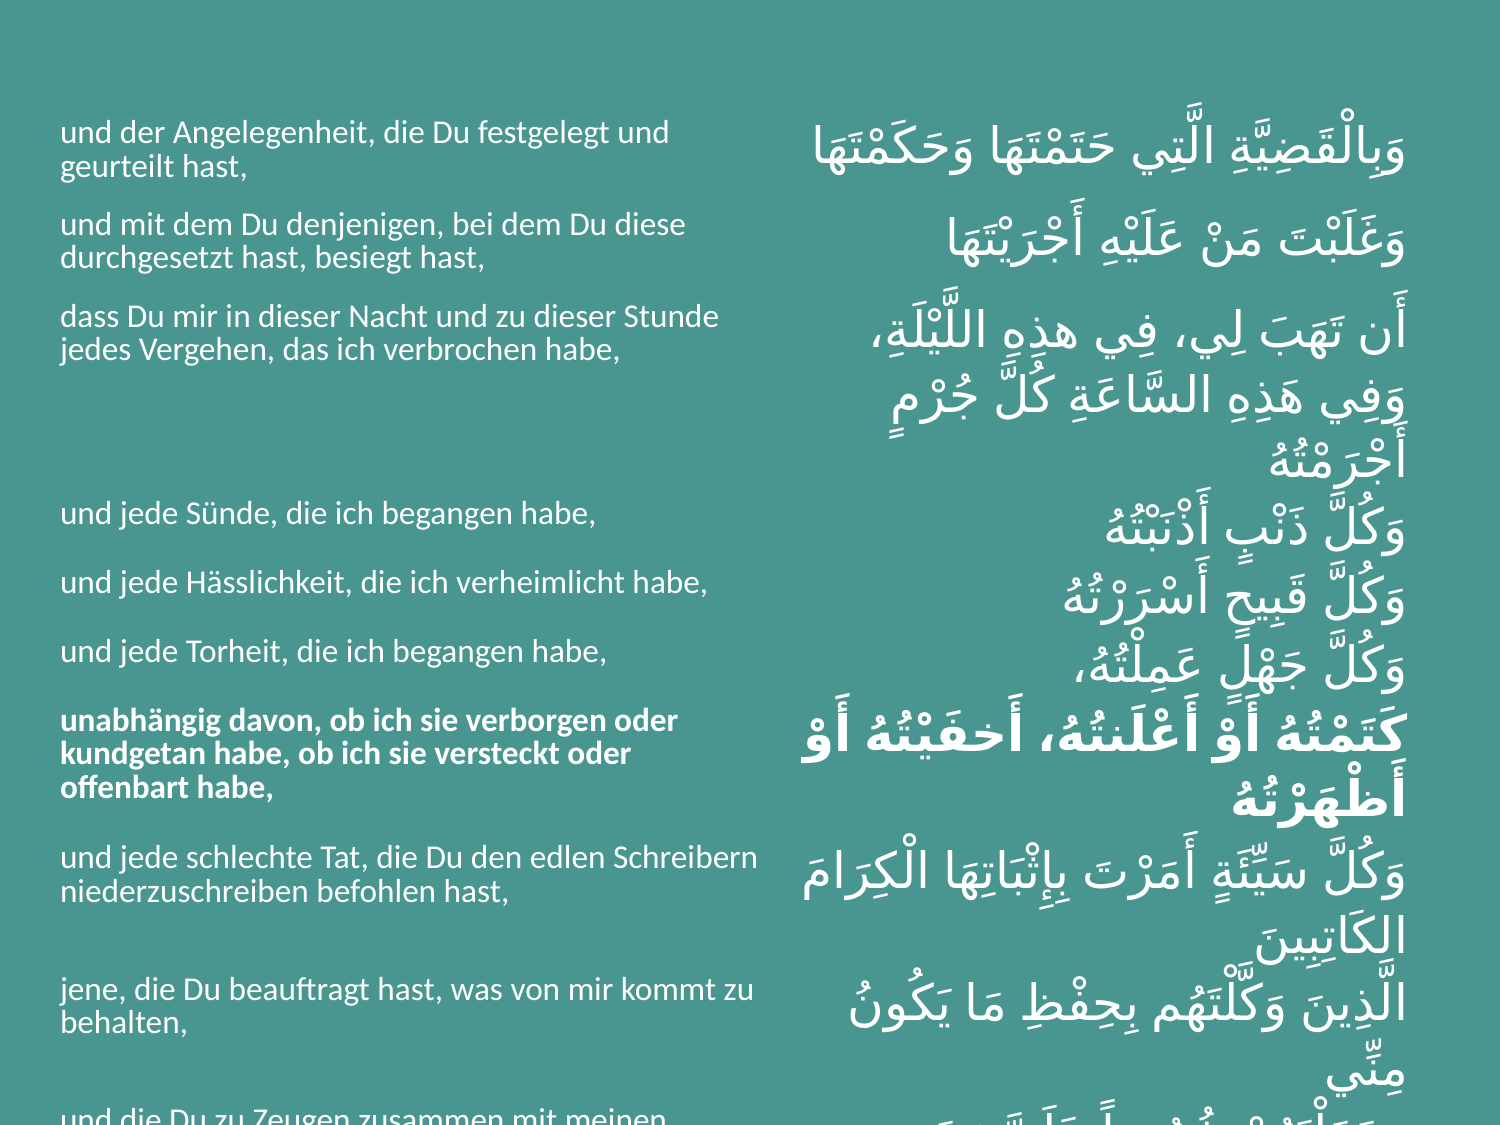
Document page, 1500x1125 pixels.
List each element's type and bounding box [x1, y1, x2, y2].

table_header [59, 118, 1409, 210]
table_cell [59, 210, 1409, 1125]
